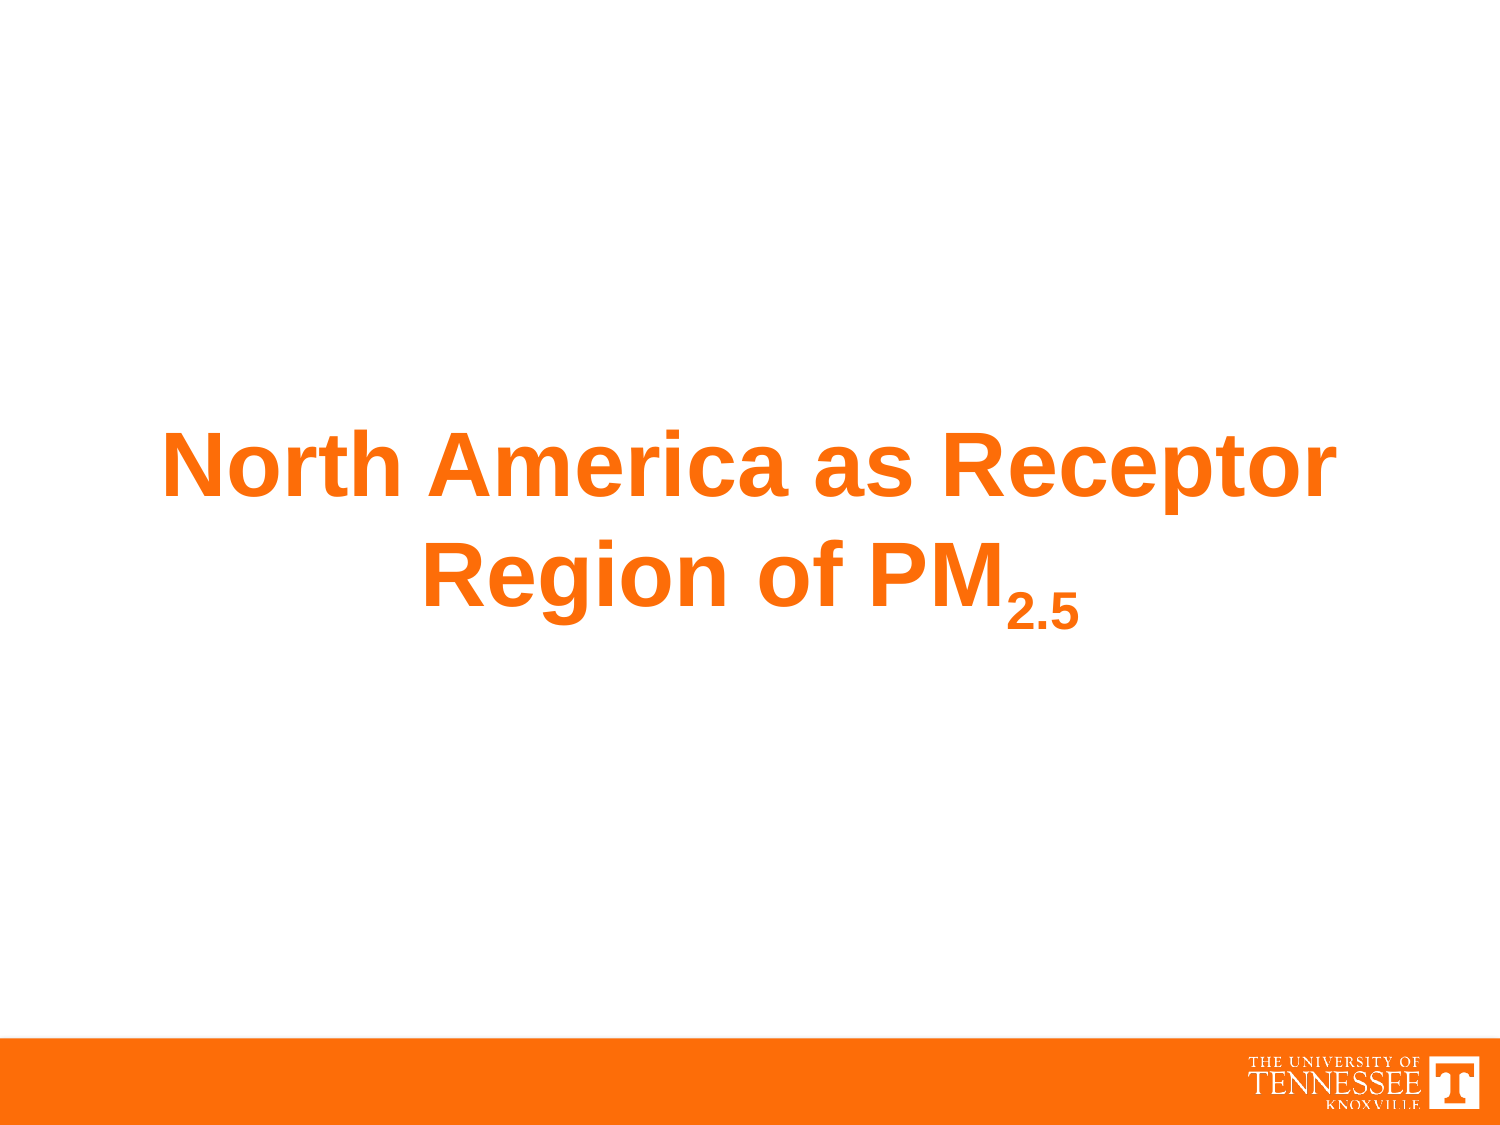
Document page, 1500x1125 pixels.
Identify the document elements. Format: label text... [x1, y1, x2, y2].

title North America as Receptor Region of PM2.5 [112, 401, 1388, 643]
